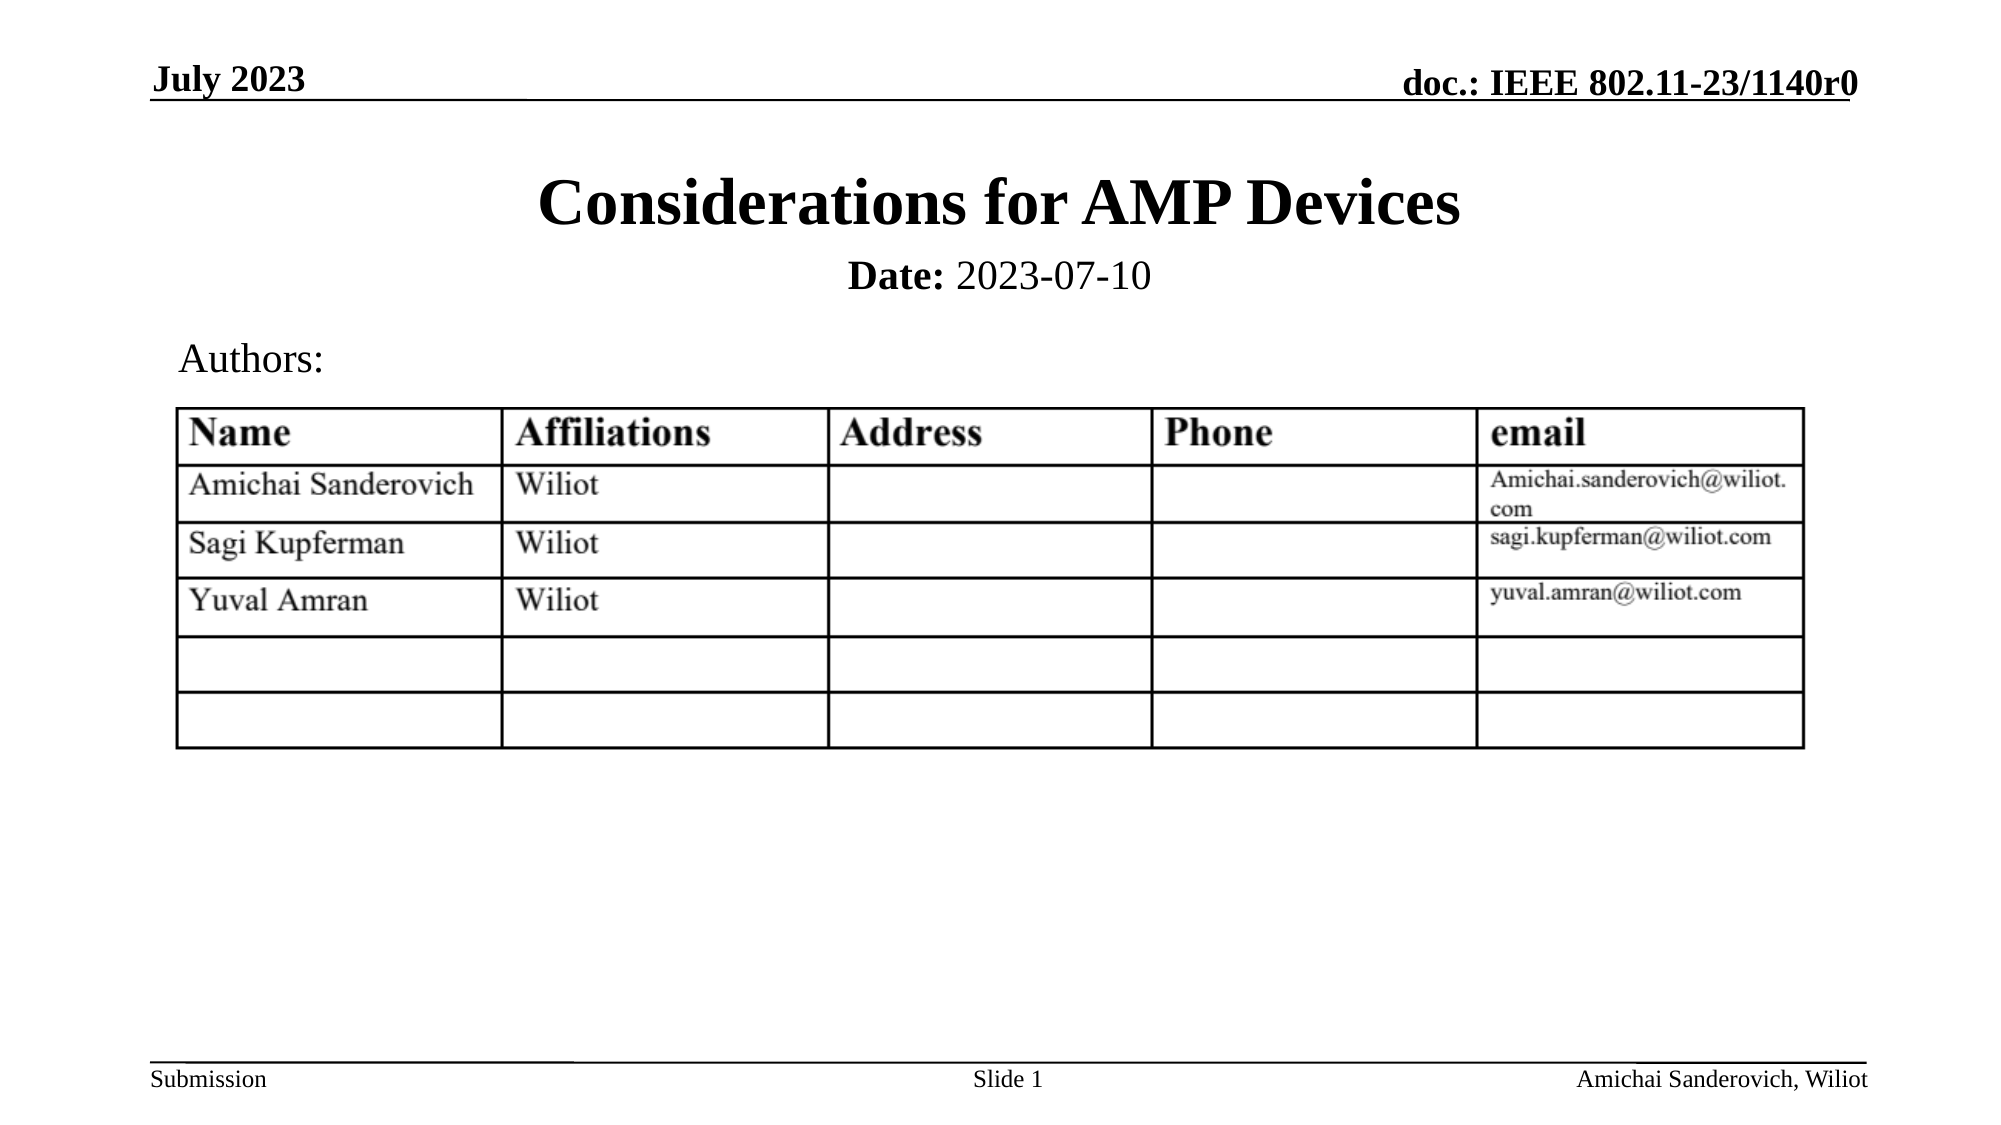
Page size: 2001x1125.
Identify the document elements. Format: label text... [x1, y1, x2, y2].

subtitle Date: 2023-07-10 [299, 239, 1701, 319]
title Considerations for AMP Devices [149, 76, 1851, 319]
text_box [162, 407, 1849, 793]
text_box Authors: [162, 323, 401, 387]
slide_number Slide 1 [950, 1061, 1067, 1123]
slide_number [152, 54, 563, 100]
footer Amichai Sanderovich, Wiliot [1171, 1061, 1869, 1093]
